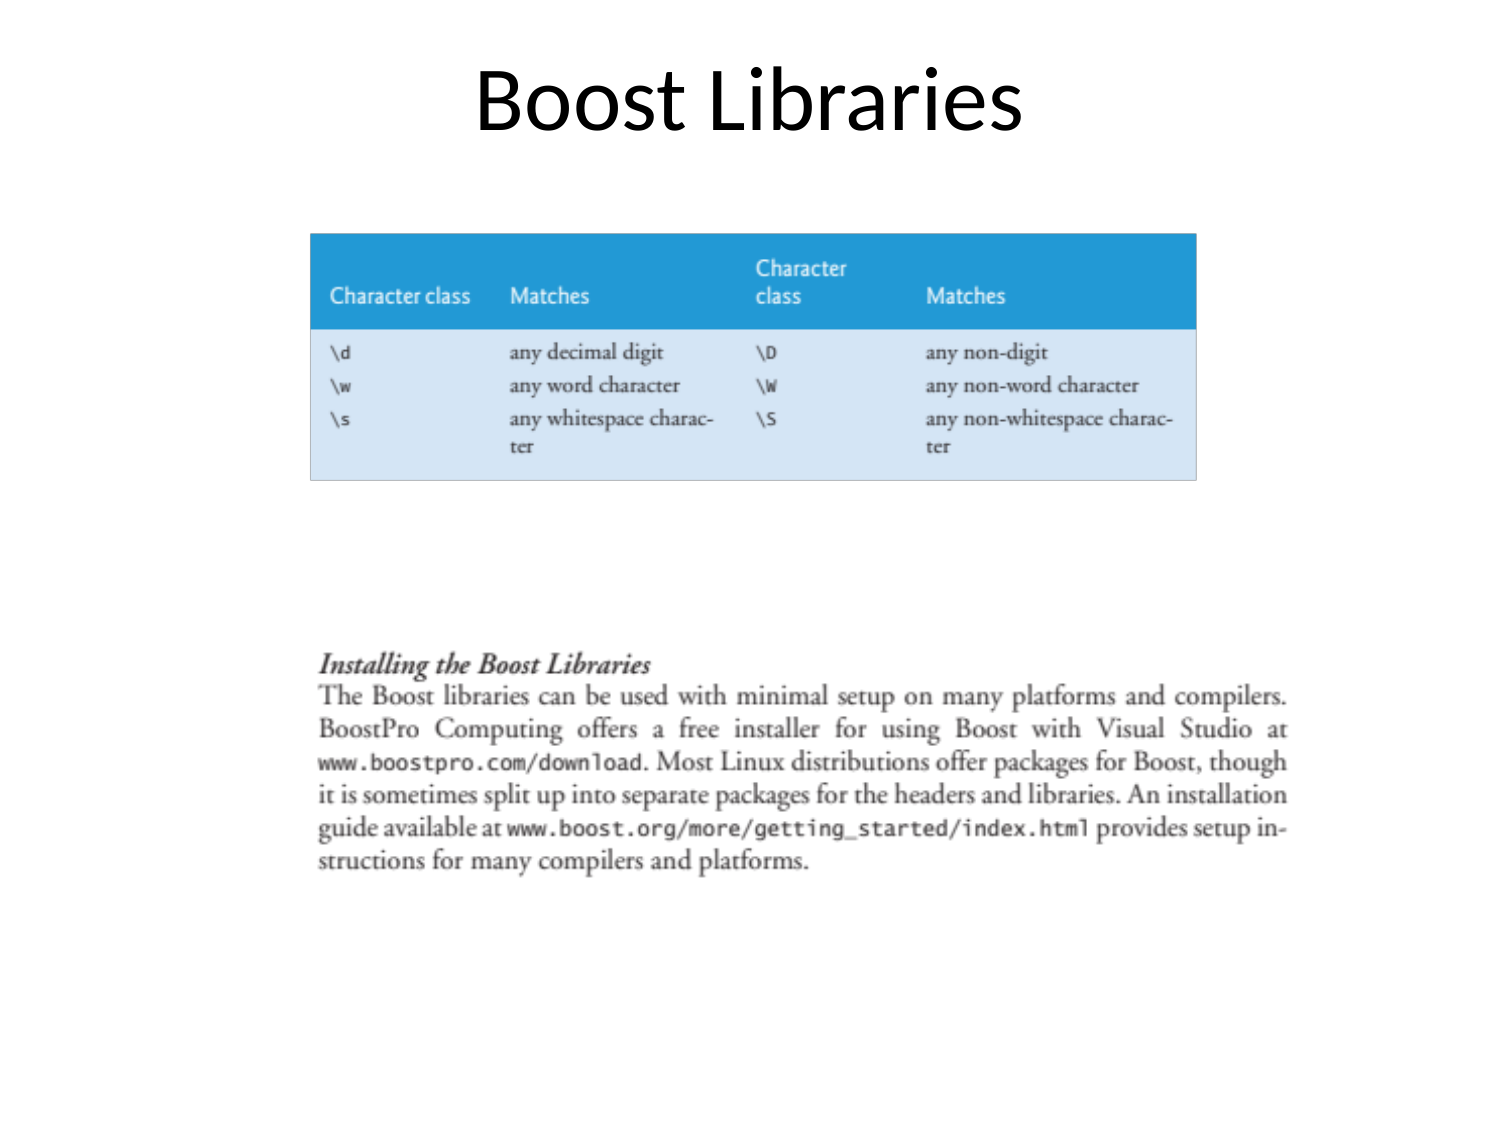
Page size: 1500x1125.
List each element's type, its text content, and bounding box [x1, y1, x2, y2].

picture [299, 637, 1319, 888]
picture [287, 212, 1223, 488]
title Boost Libraries [75, 0, 1425, 188]
